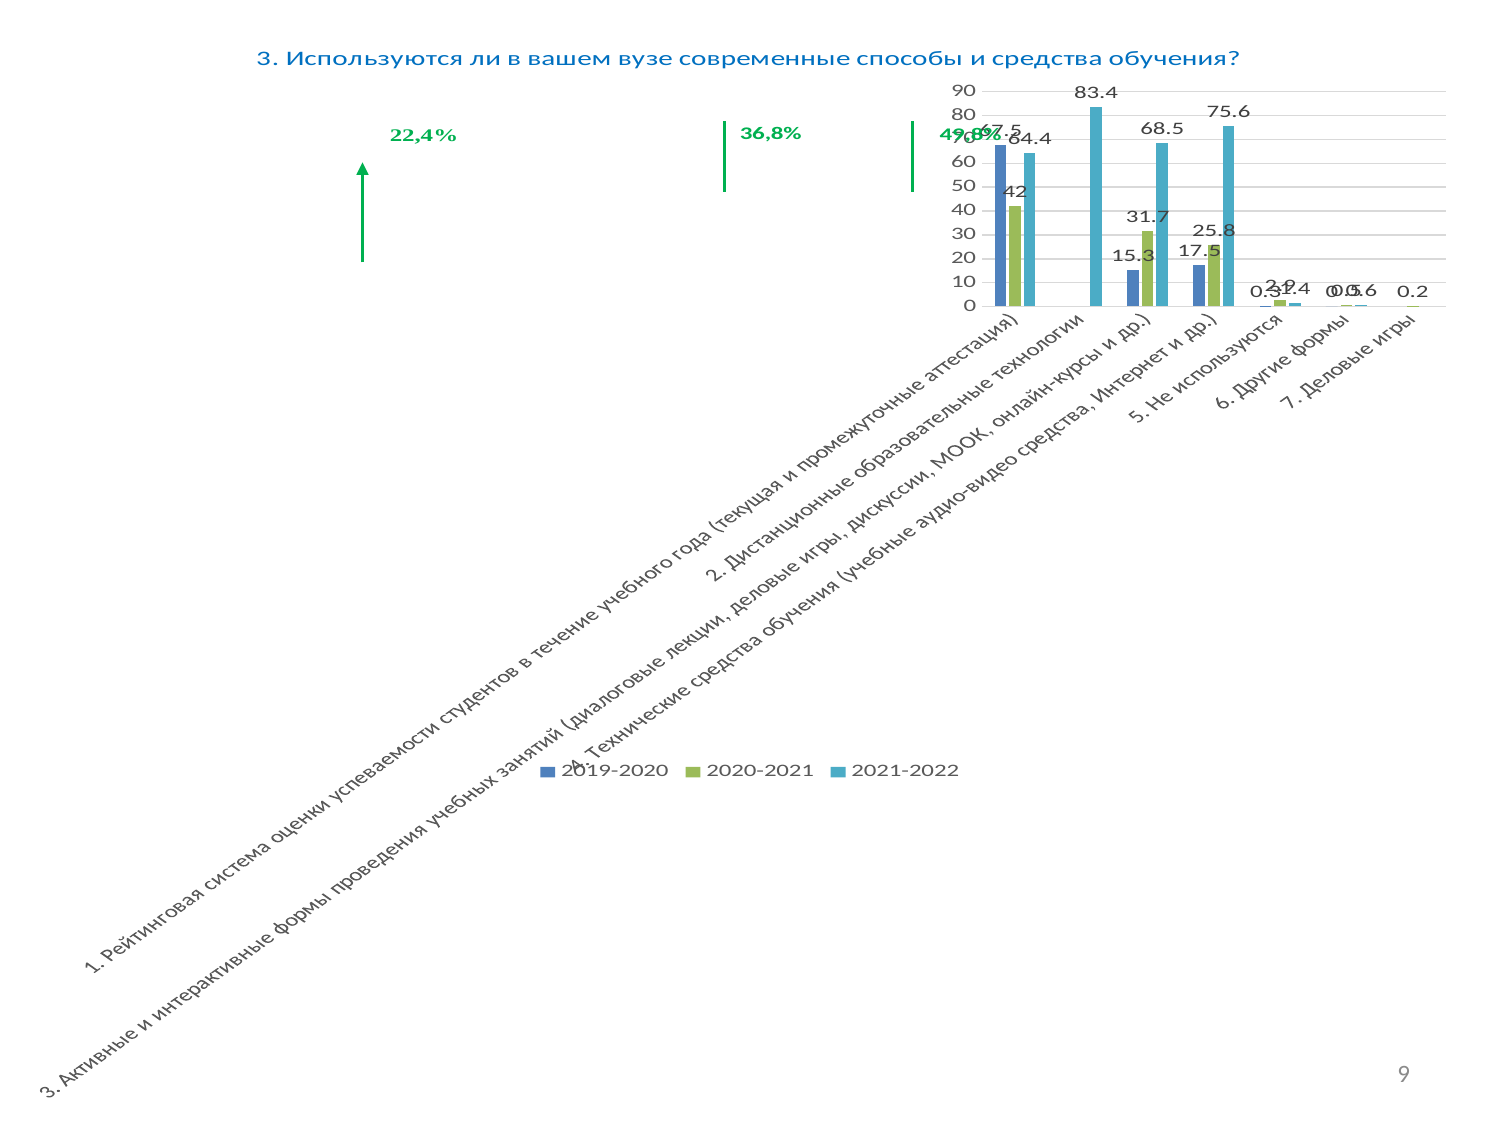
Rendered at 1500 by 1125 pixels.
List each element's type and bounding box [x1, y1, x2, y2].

chart [24, 22, 1476, 1103]
